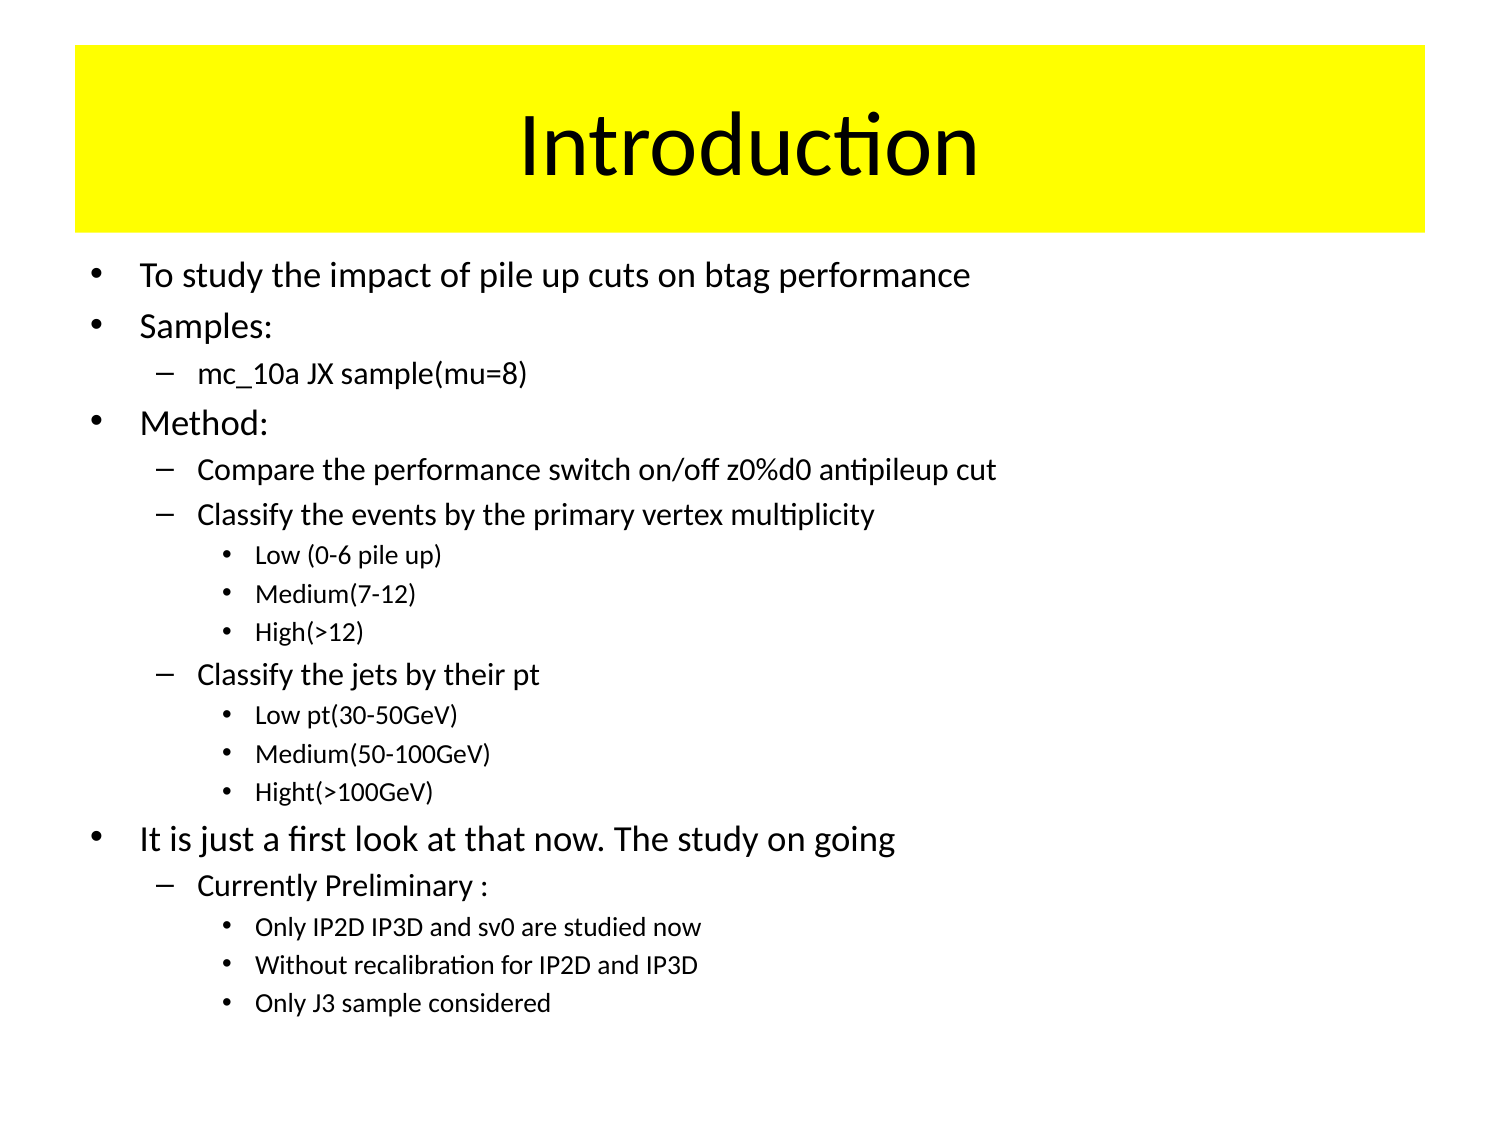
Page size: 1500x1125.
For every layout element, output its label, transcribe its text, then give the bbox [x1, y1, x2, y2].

title Introduction [75, 45, 1425, 233]
list To study the impact of pile up cuts on btag performance Samples: mc_10a JX sample(mu=8) Method: Compare the performance switch on/off z0%d0 antipileup cut Classify the events by the primary vertex multiplicity Low (0-6 pile up) Medium(7-12) High(>12) Classify the jets by their pt Low pt(30-50GeV) Medium(50-100GeV) Hight(>100GeV) It is just a first look at that now. The study on going Currently Preliminary : Only IP2D IP3D and sv0 are studied now Without recalibration for IP2D and IP3D Only J3 sample considered [75, 243, 1459, 1028]
